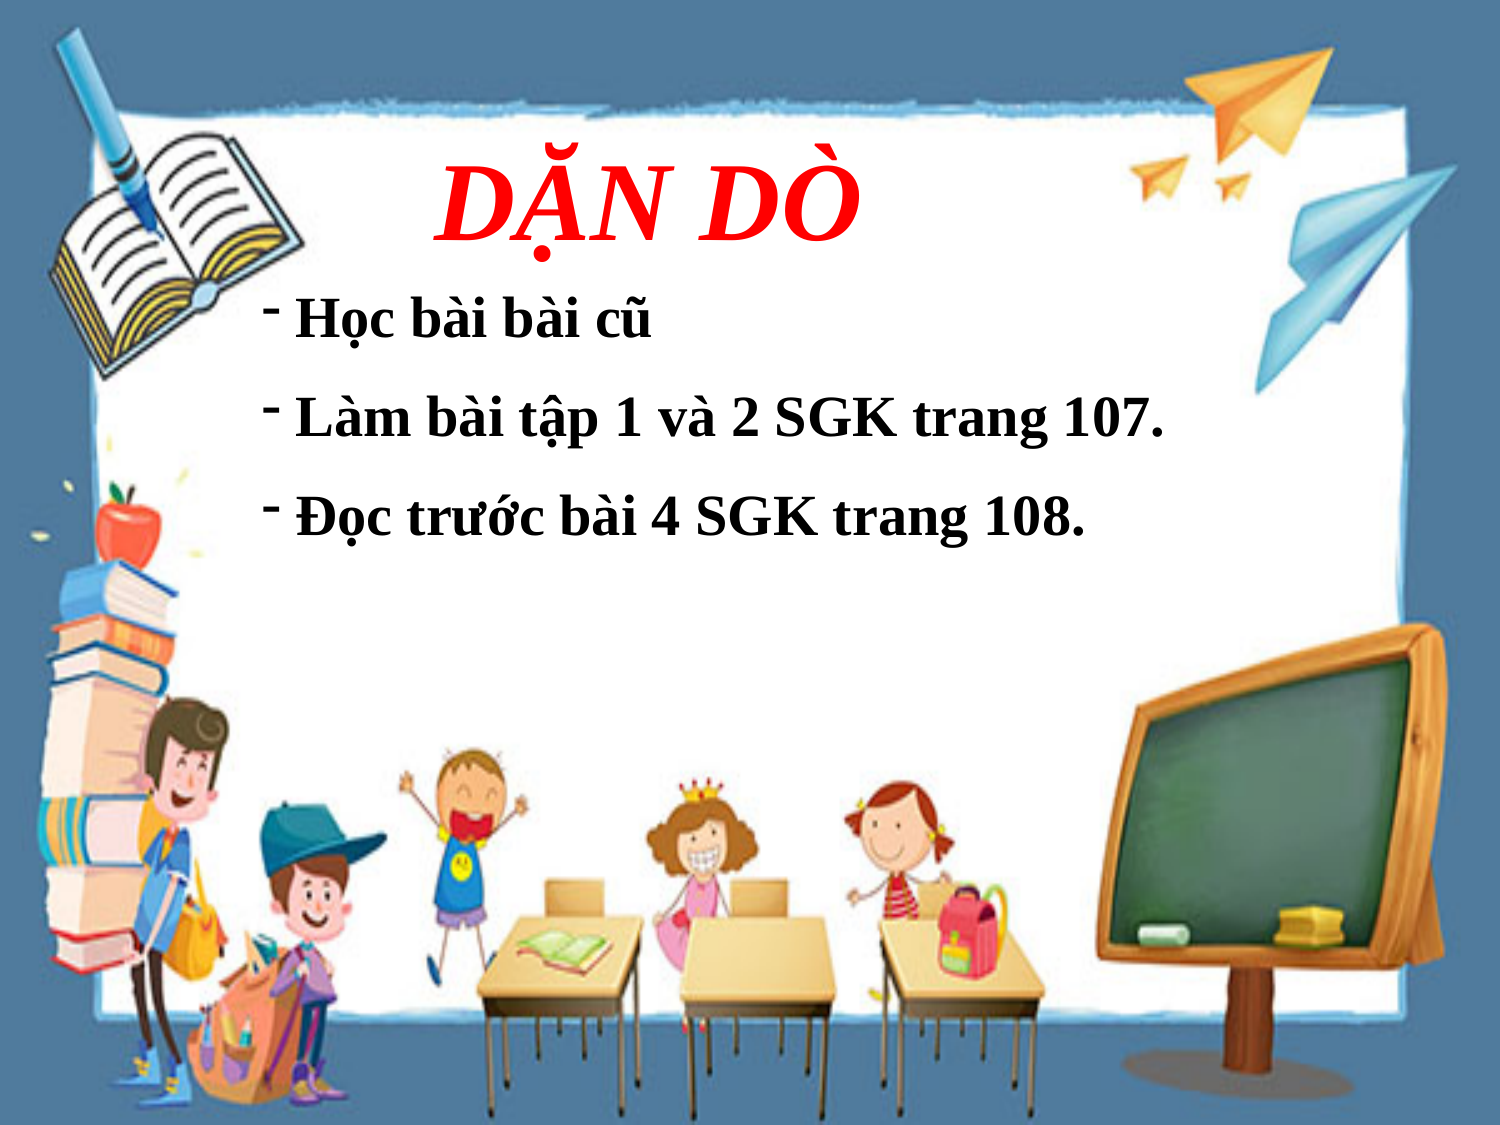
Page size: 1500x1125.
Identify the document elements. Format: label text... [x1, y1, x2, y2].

text_box Học bài bài cũ Làm bài tập 1 và 2 SGK trang 107. Đọc trước bài 4 SGK trang 108. [246, 271, 1381, 555]
picture [0, 0, 1500, 1125]
text_box DẶN DÒ [419, 120, 878, 271]
